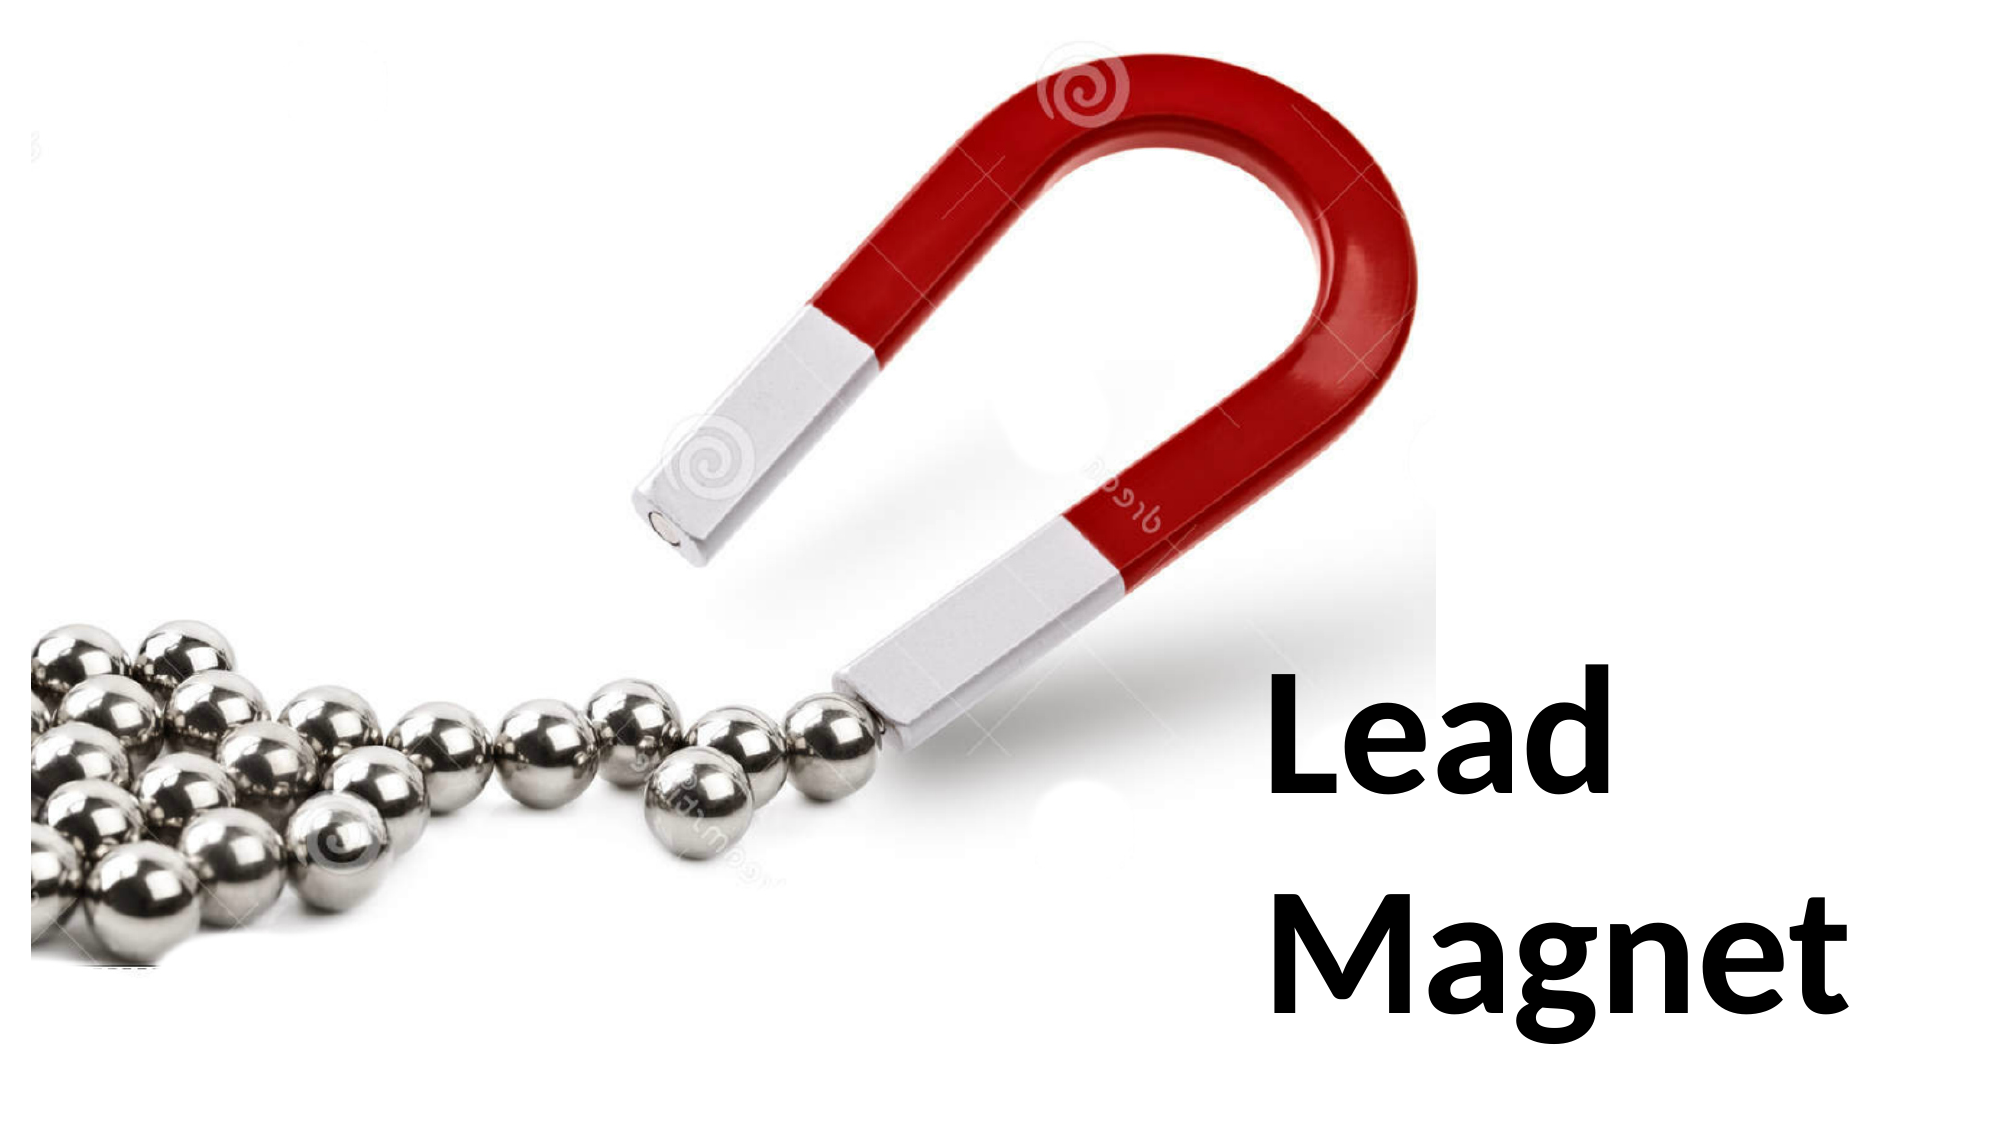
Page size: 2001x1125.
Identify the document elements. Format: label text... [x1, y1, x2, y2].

text_box Lead Magnet [1247, 602, 1891, 1058]
picture [31, 31, 1436, 987]
